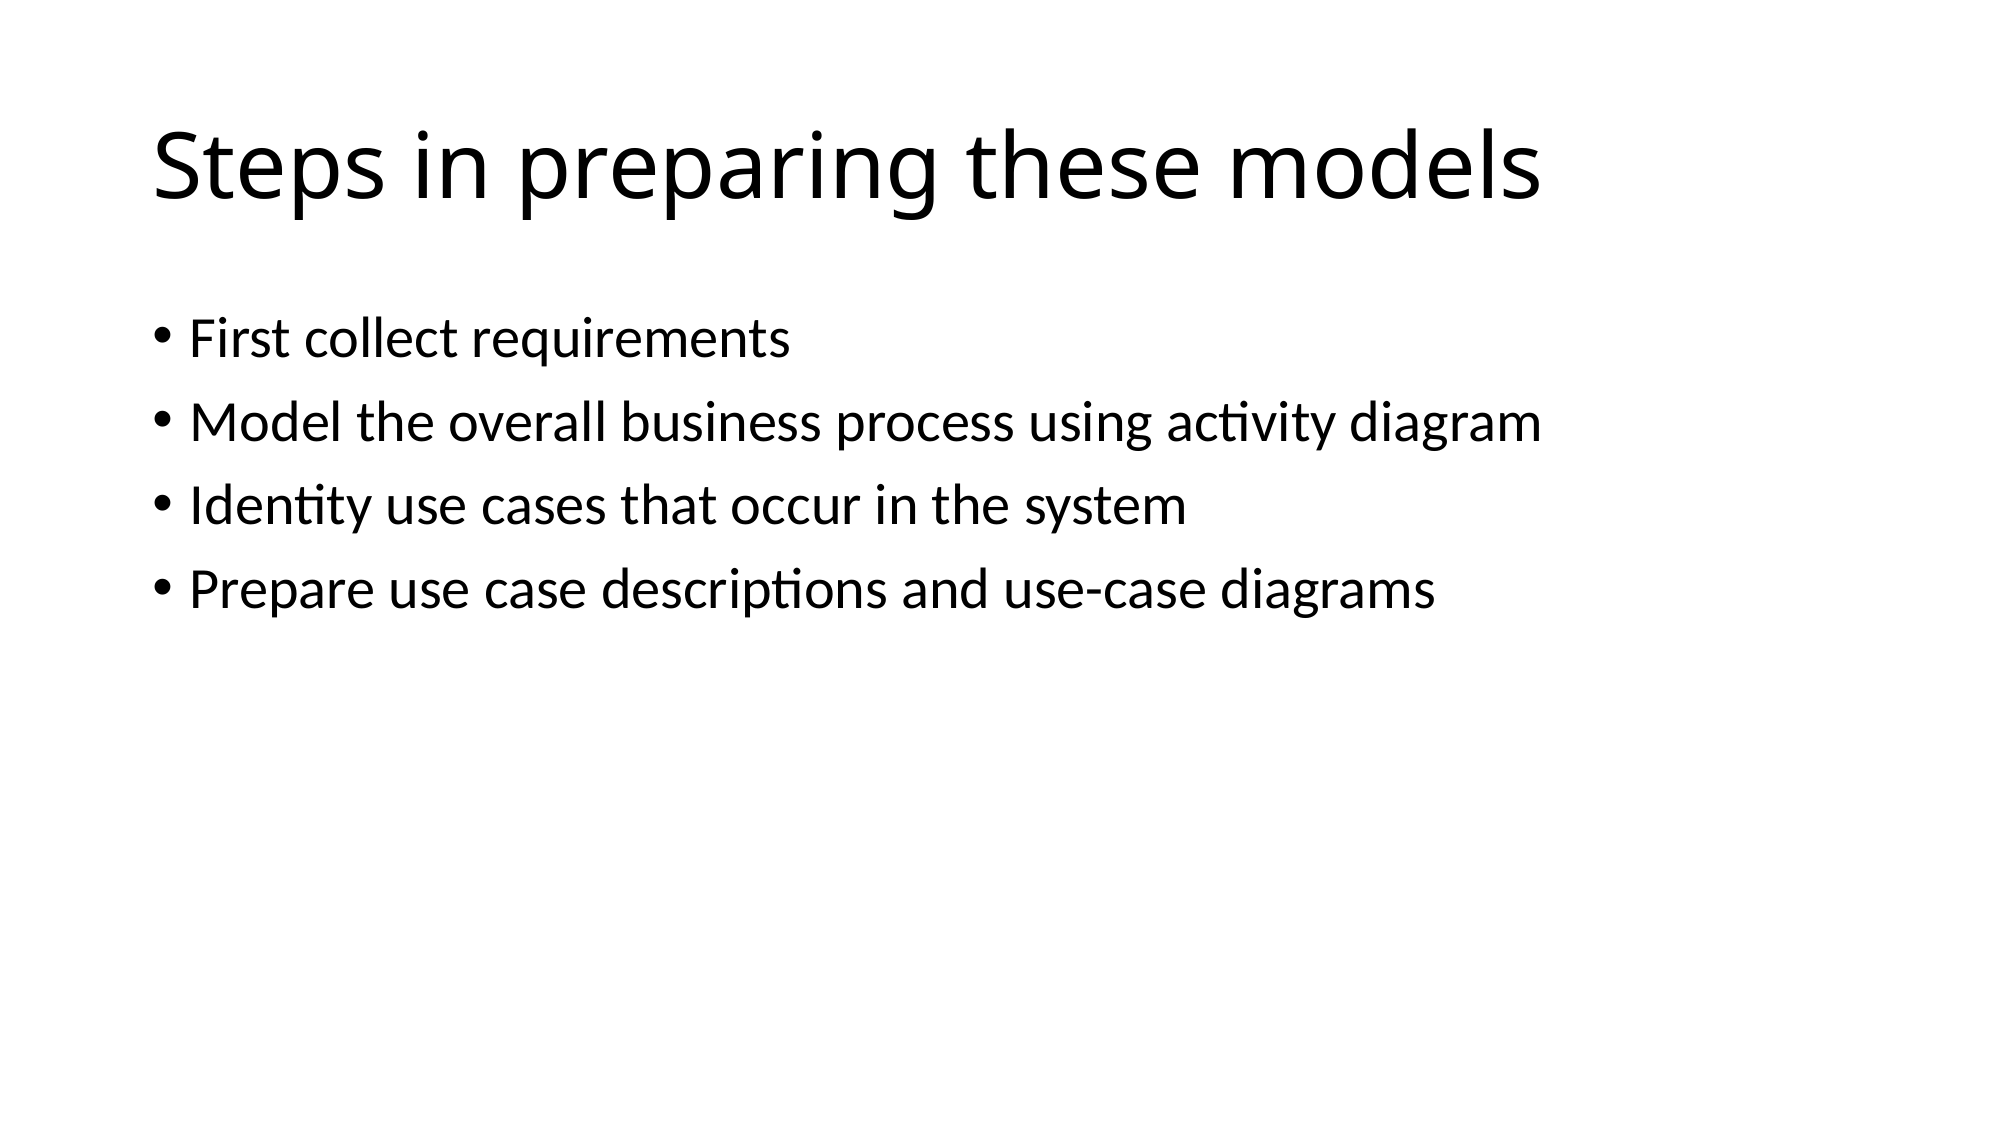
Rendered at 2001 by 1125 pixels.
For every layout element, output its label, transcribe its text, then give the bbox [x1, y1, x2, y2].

title Steps in preparing these models [137, 59, 1863, 278]
list First collect requirements Model the overall business process using activity diagram Identity use cases that occur in the system Prepare use case descriptions and use-case diagrams [137, 299, 1863, 1014]
